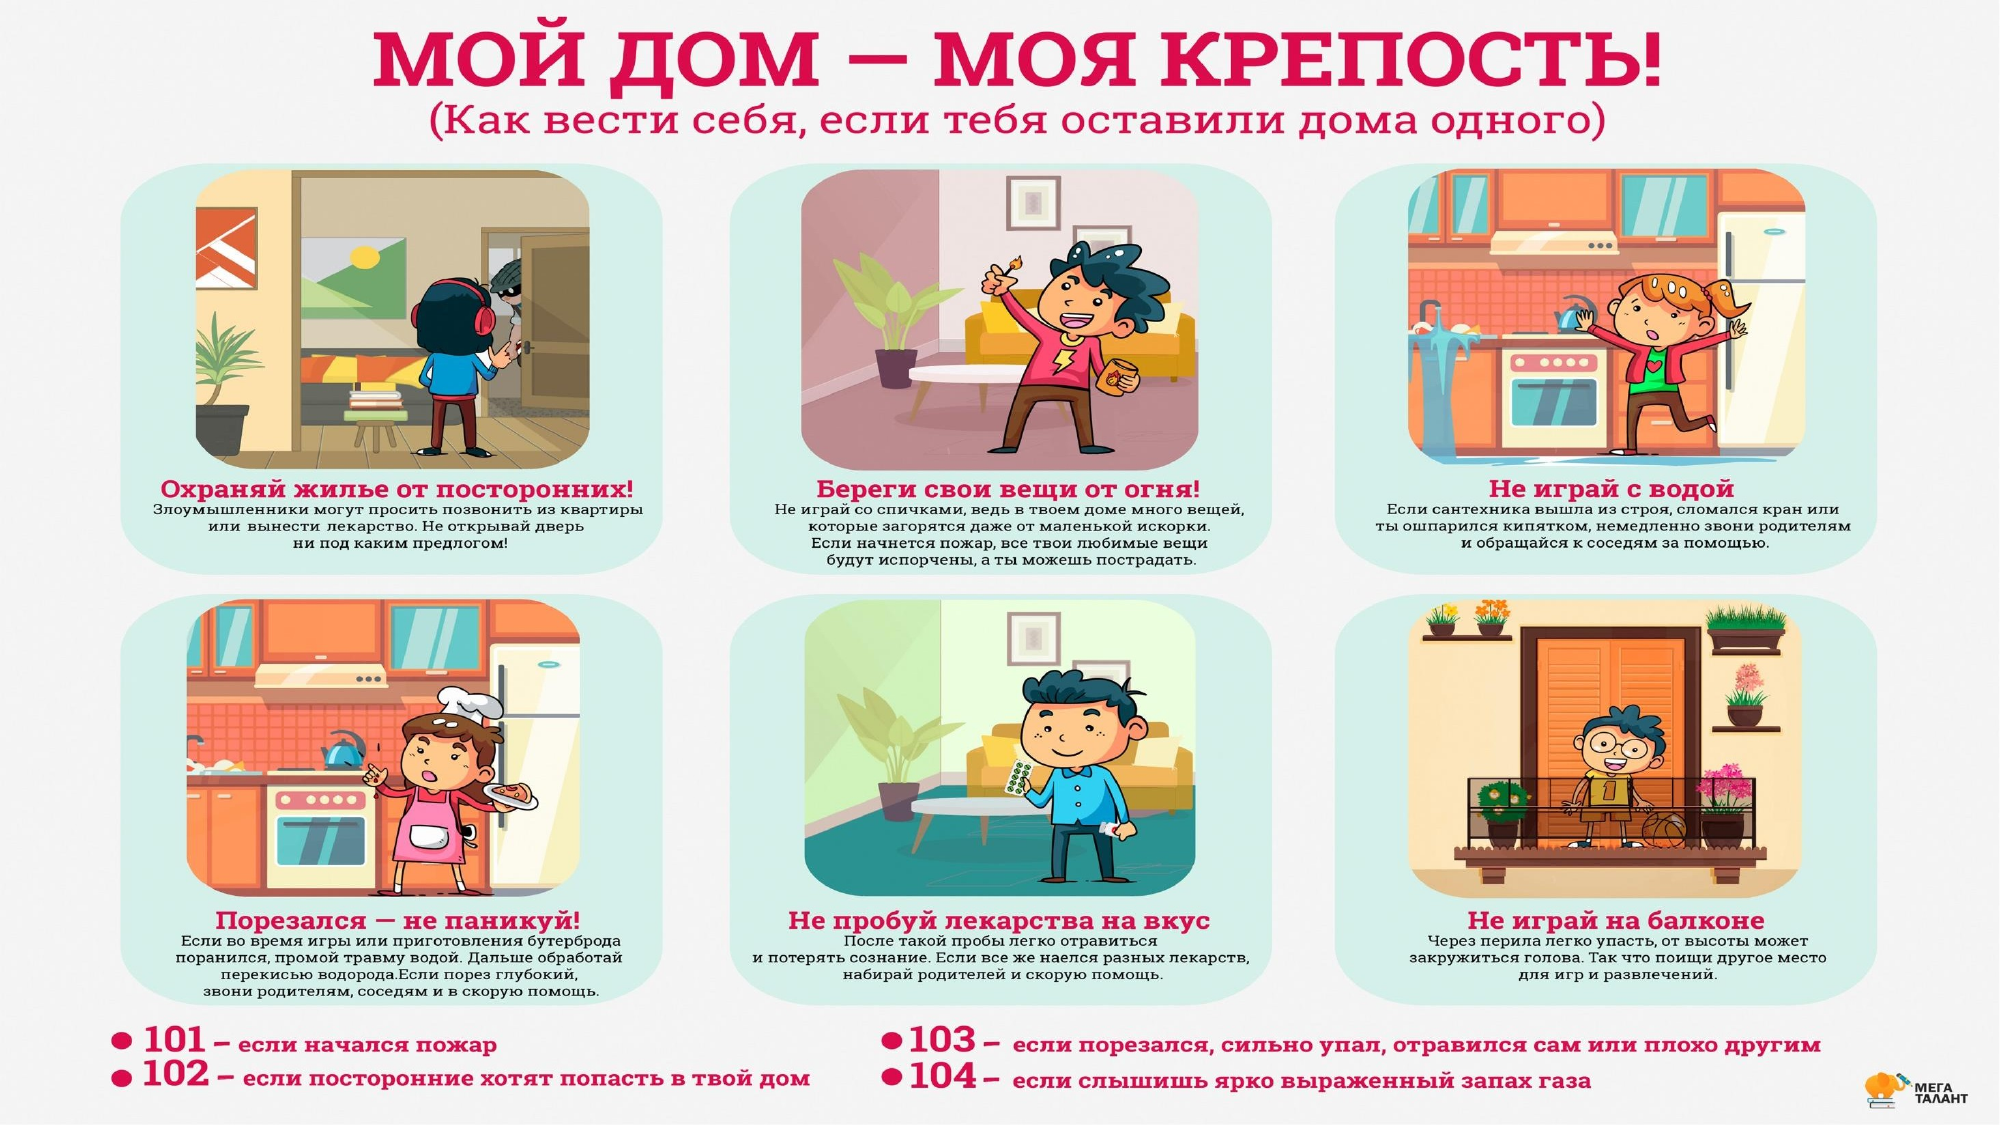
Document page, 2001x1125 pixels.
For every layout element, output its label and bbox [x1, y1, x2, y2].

text_box [0, 0, 2000, 1125]
